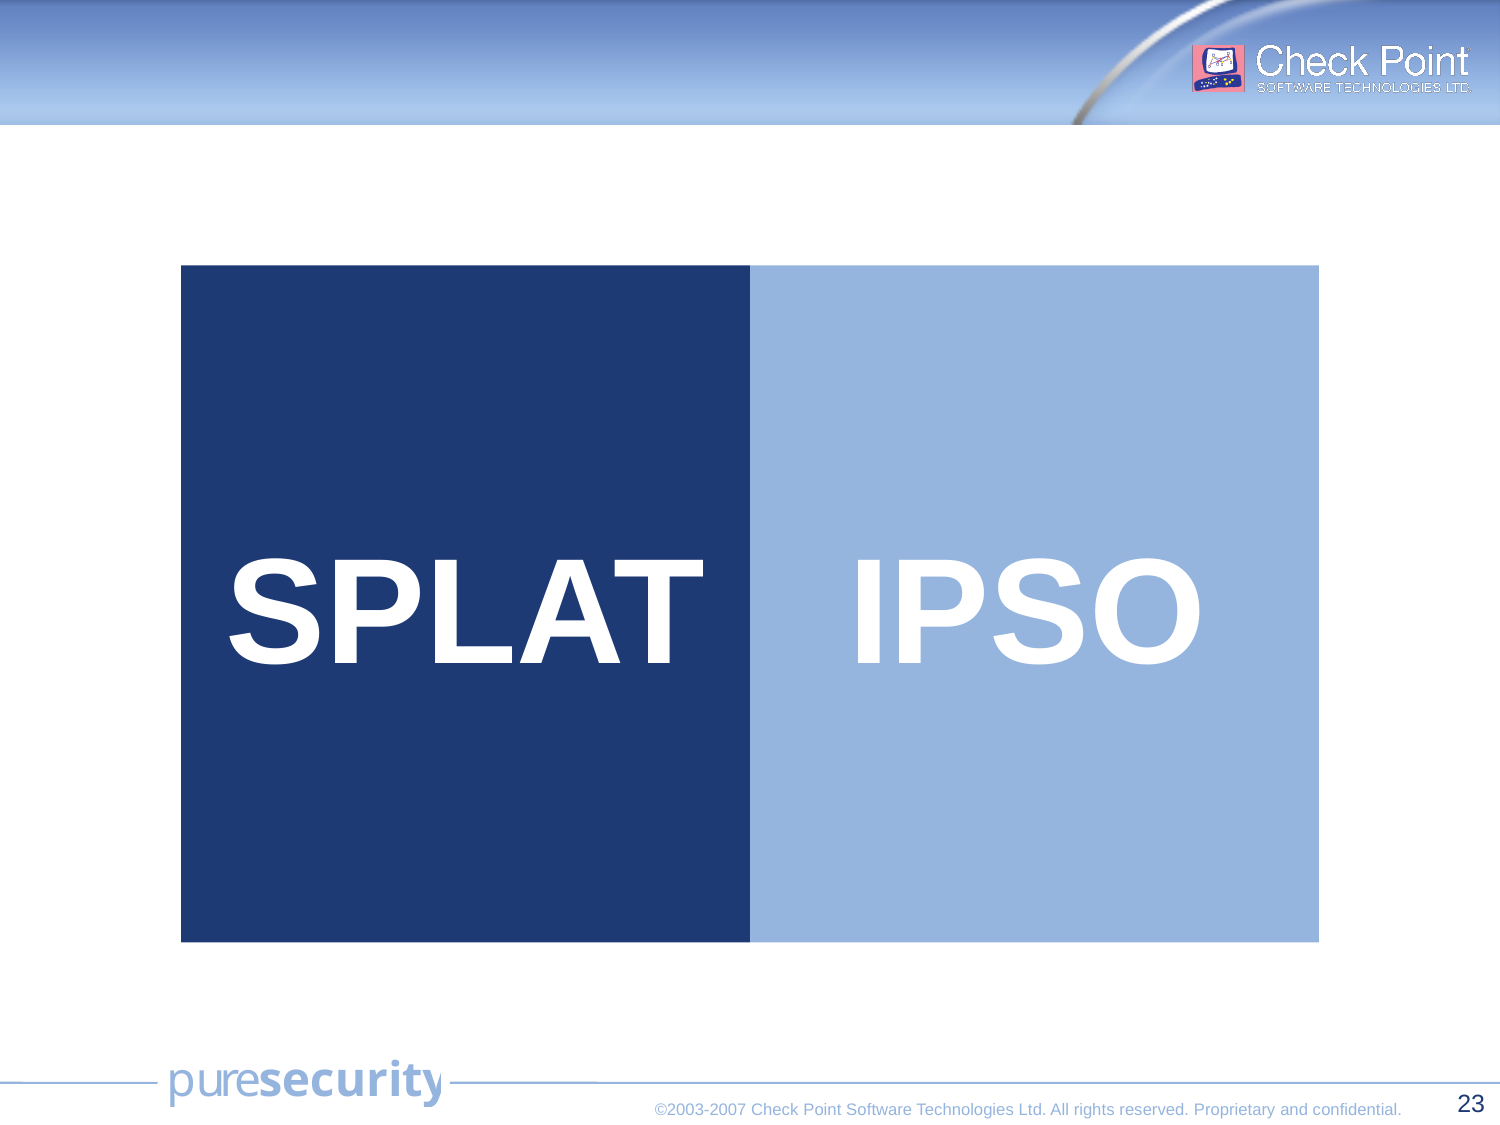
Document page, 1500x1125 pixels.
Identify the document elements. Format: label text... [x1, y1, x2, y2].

text_box IPSO [748, 263, 1321, 944]
picture [0, 0, 1500, 125]
text_box SPLAT [179, 263, 748, 944]
